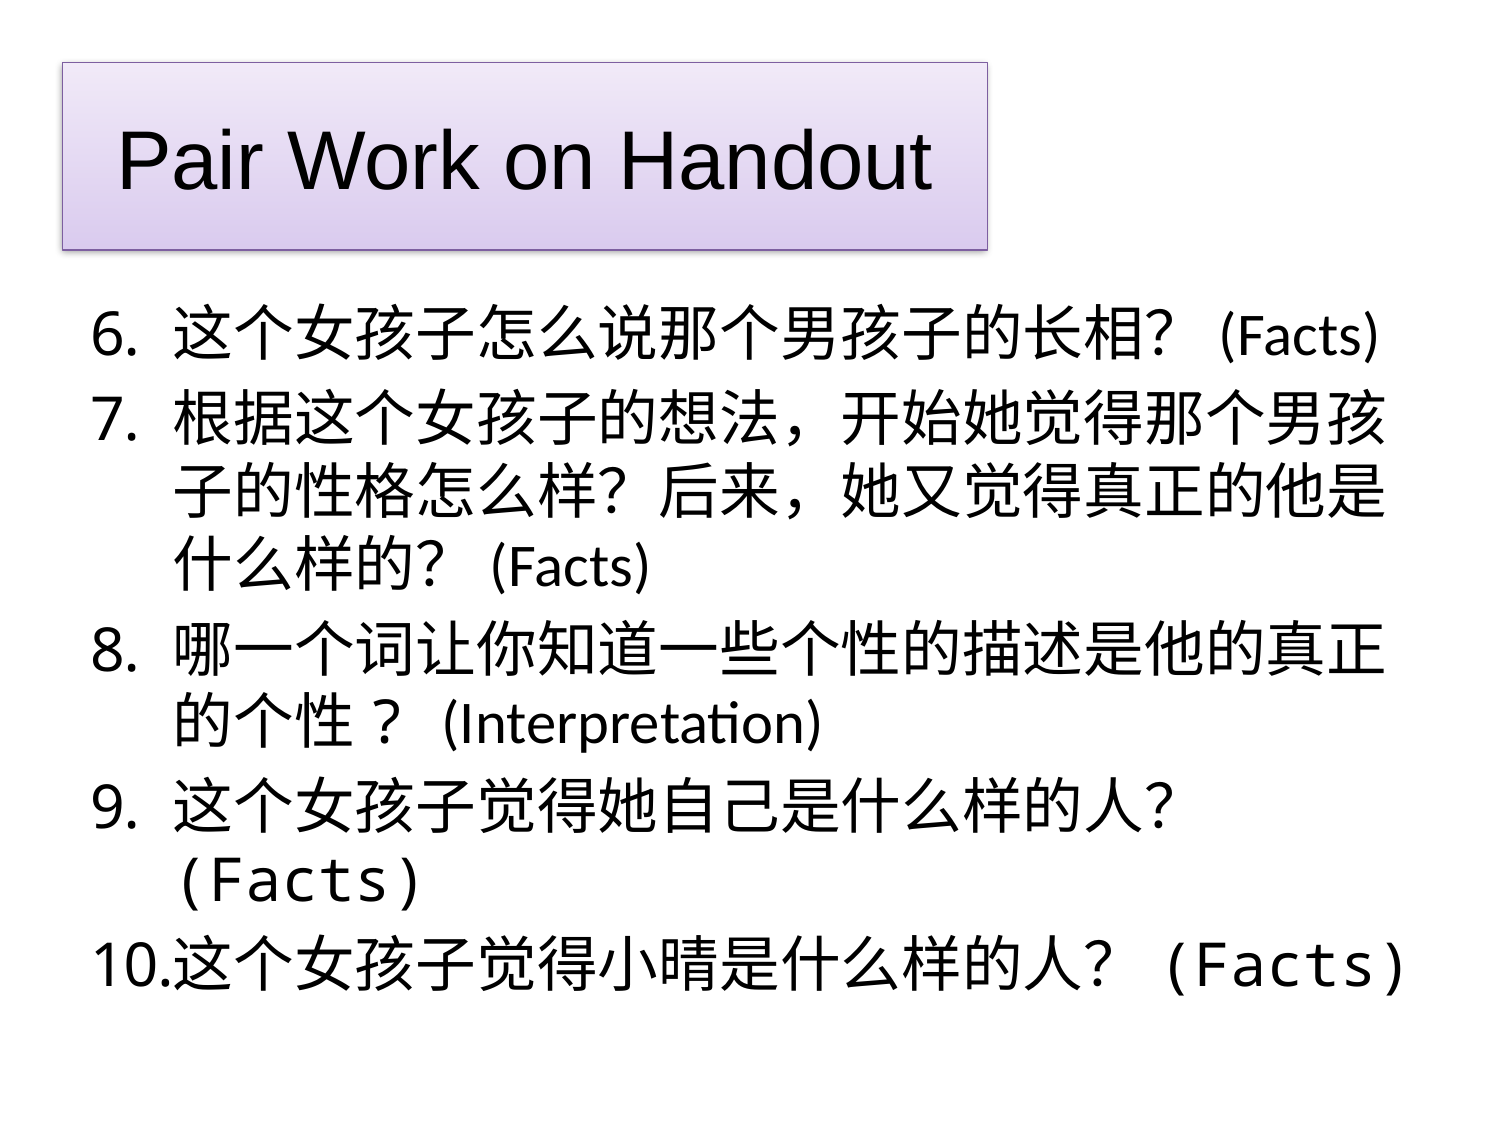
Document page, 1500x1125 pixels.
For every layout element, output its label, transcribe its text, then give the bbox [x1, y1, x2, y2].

list 这个女孩子怎么说那个男孩子的长相？(Facts) 根据这个女孩子的想法，开始她觉得那个男孩子的性格怎么样？后来，她又觉得真正的他是什么样的？(Facts) 哪一个词让你知道一些个性的描述是他的真正的个性? (Interpretation) 这个女孩子觉得她自己是什么样的人？(Facts) 这个女孩子觉得小晴是什么样的人？(Facts) [75, 287, 1463, 1013]
title Pair Work on Handout [62, 62, 988, 251]
